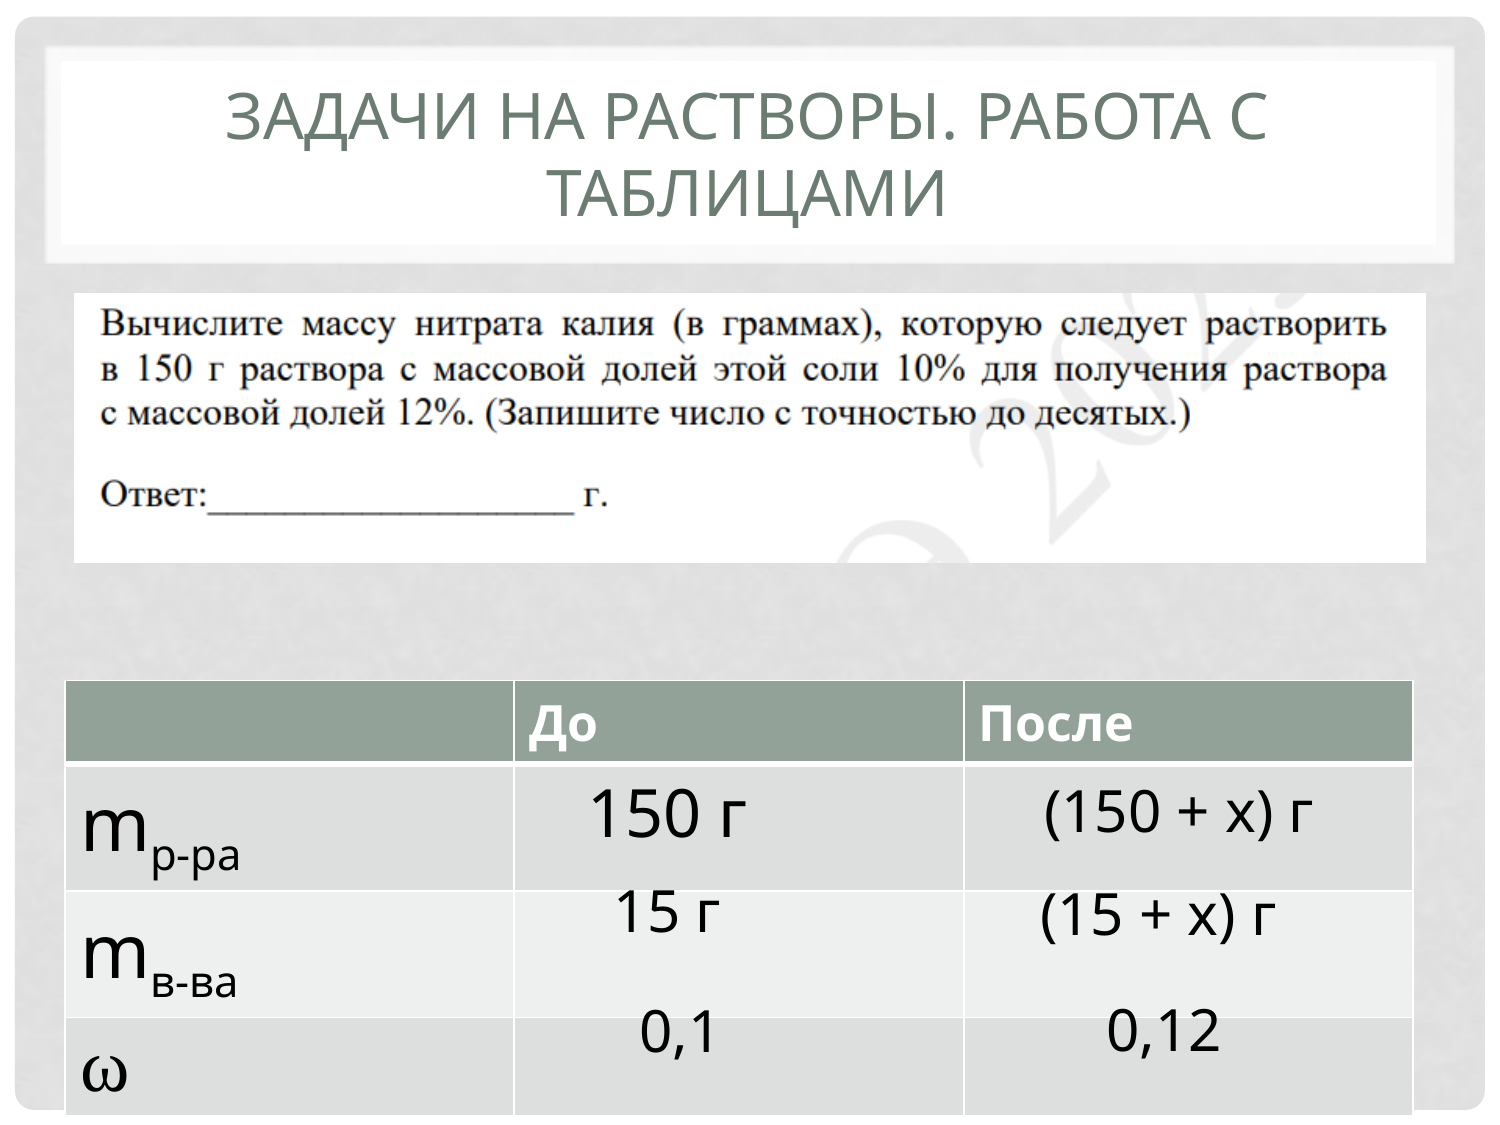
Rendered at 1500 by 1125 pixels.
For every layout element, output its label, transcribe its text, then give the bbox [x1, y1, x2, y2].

text_box 0,1 [624, 986, 737, 1072]
title Задачи на растворы. Работа с таблицами [69, 66, 1425, 238]
table_cell [515, 1018, 963, 1115]
text_box (15 + x) г [1025, 870, 1292, 955]
text_box 0,12 [1091, 986, 1237, 1071]
table_cell mв-ва [66, 892, 513, 1017]
table_cell [515, 767, 963, 890]
table_cell [965, 892, 1412, 1017]
table_cell mр-ра [66, 767, 513, 890]
table_header [66, 681, 513, 761]
table_cell [965, 767, 1412, 890]
table_cell ω [66, 1018, 513, 1115]
table_cell [515, 892, 963, 1017]
text_box 150 г [572, 763, 763, 858]
table_header После [965, 681, 1412, 761]
text_box (150 + x) г [1029, 766, 1330, 852]
table_header До [515, 681, 963, 761]
picture [73, 293, 1426, 563]
text_box 15 г [599, 866, 736, 952]
table_cell [965, 1018, 1412, 1115]
